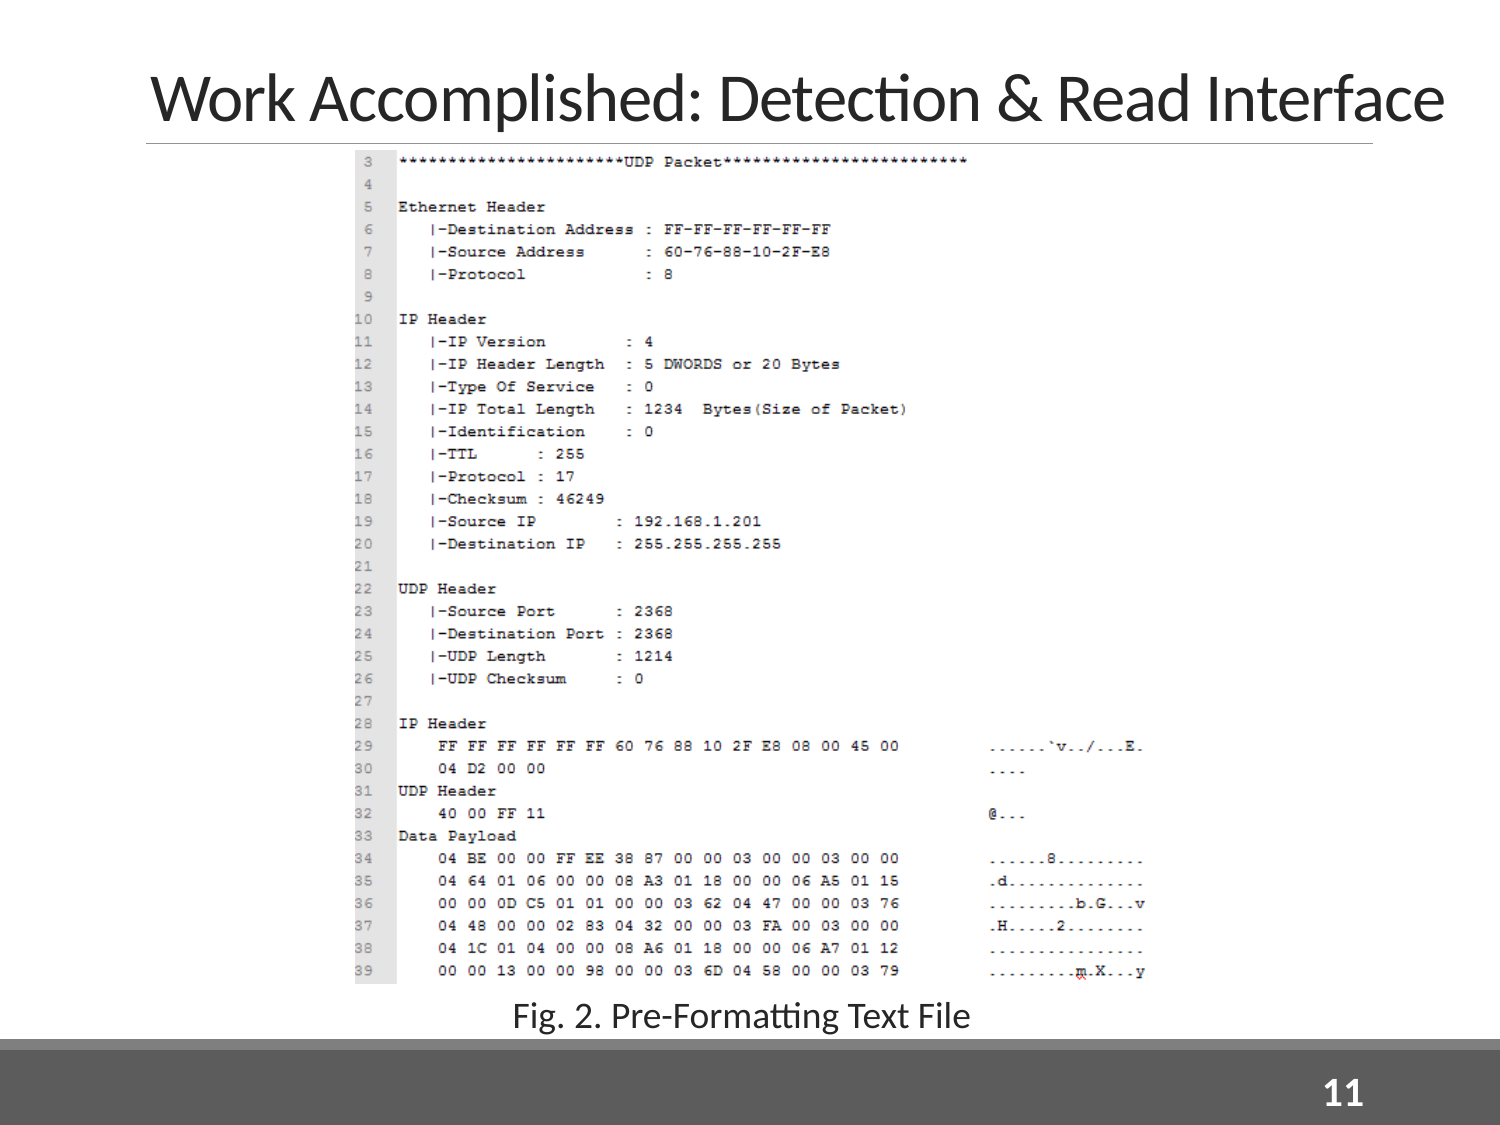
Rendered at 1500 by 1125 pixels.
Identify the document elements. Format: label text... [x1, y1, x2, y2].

text_box Fig. 2. Pre-Formatting Text File [497, 992, 1010, 1043]
title Work Accomplished: Detection & Read Interface [135, 34, 1478, 144]
picture [355, 150, 1153, 984]
slide_number 11 [1218, 1059, 1380, 1120]
